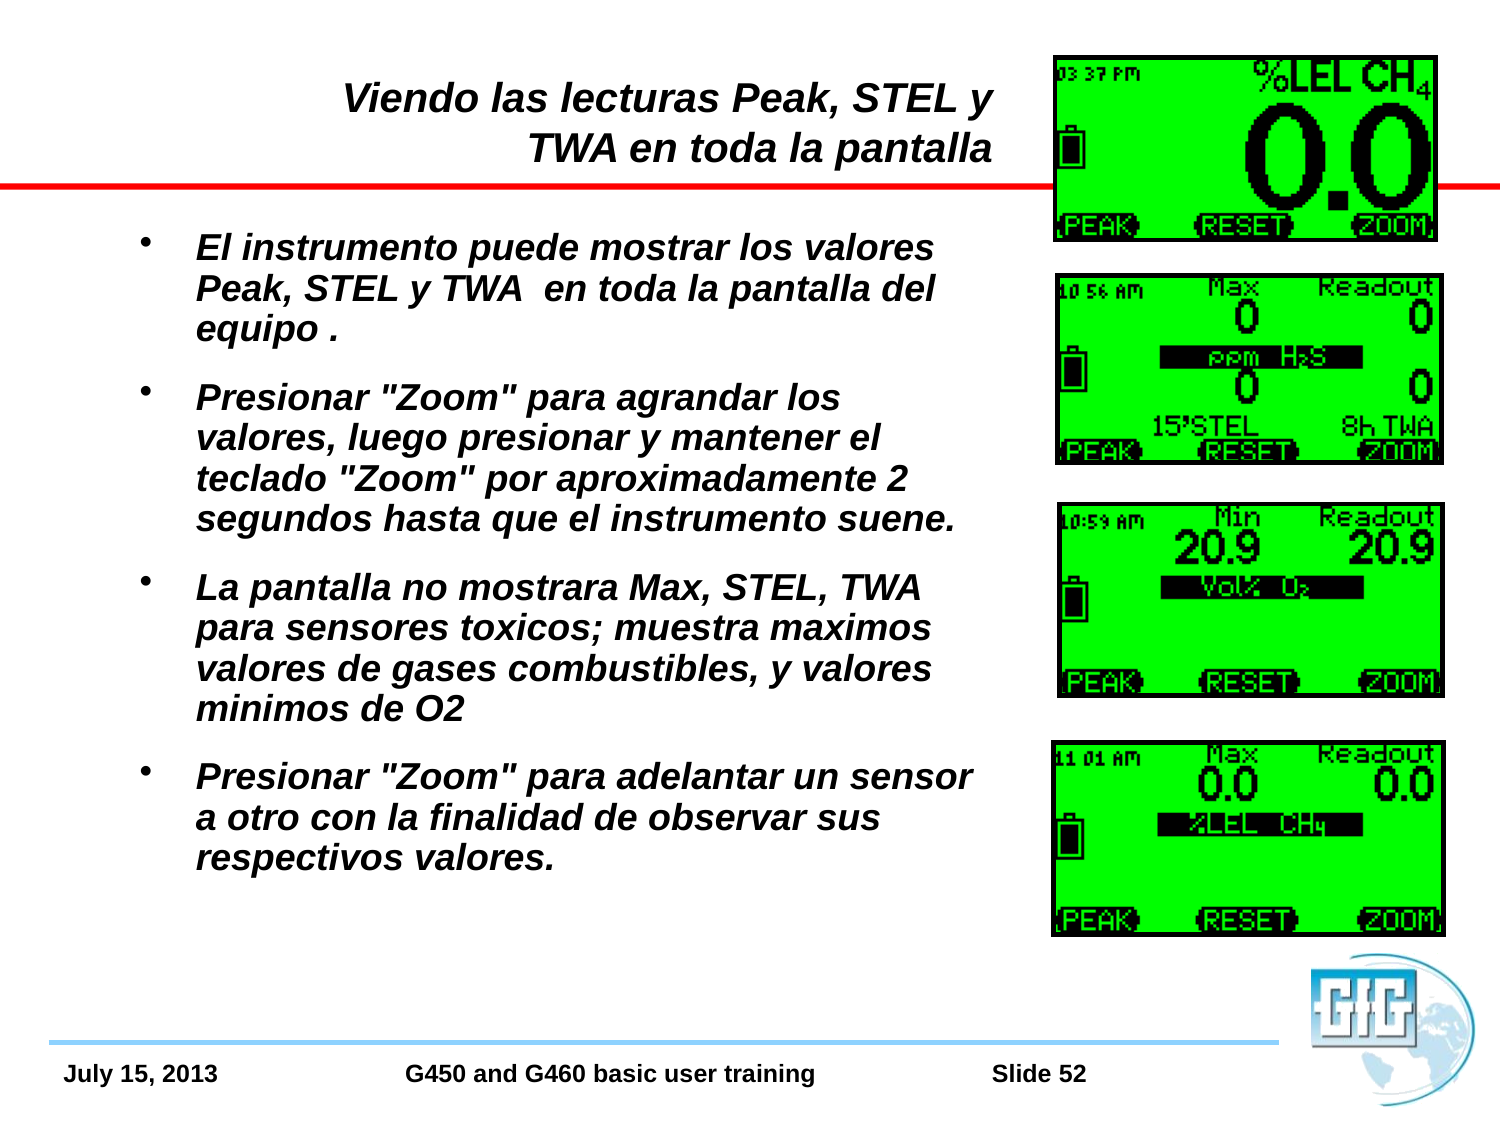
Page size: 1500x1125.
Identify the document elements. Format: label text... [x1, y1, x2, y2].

picture [1055, 744, 1442, 933]
picture [1056, 59, 1434, 239]
picture [1311, 953, 1476, 1108]
title Viendo las lecturas Peak, STEL y TWA en toda la pantalla [244, 44, 1009, 179]
picture [1059, 277, 1440, 461]
list El instrumento puede mostrar los valores Peak, STEL y TWA en toda la pantalla del equipo . Presionar "Zoom" para agrandar los valores, luego presionar y mantener el teclado "Zoom" por aproximadamente 2 segundos hasta que el instrumento suene. La pantalla no mostrara Max, STEL, TWA para sensores toxicos; muestra maximos valores de gases combustibles, y valores minimos de O2 Presionar "Zoom" para adelantar un sensor a otro con la finalidad de observar sus respectivos valores. [124, 220, 999, 908]
picture [1061, 505, 1441, 694]
